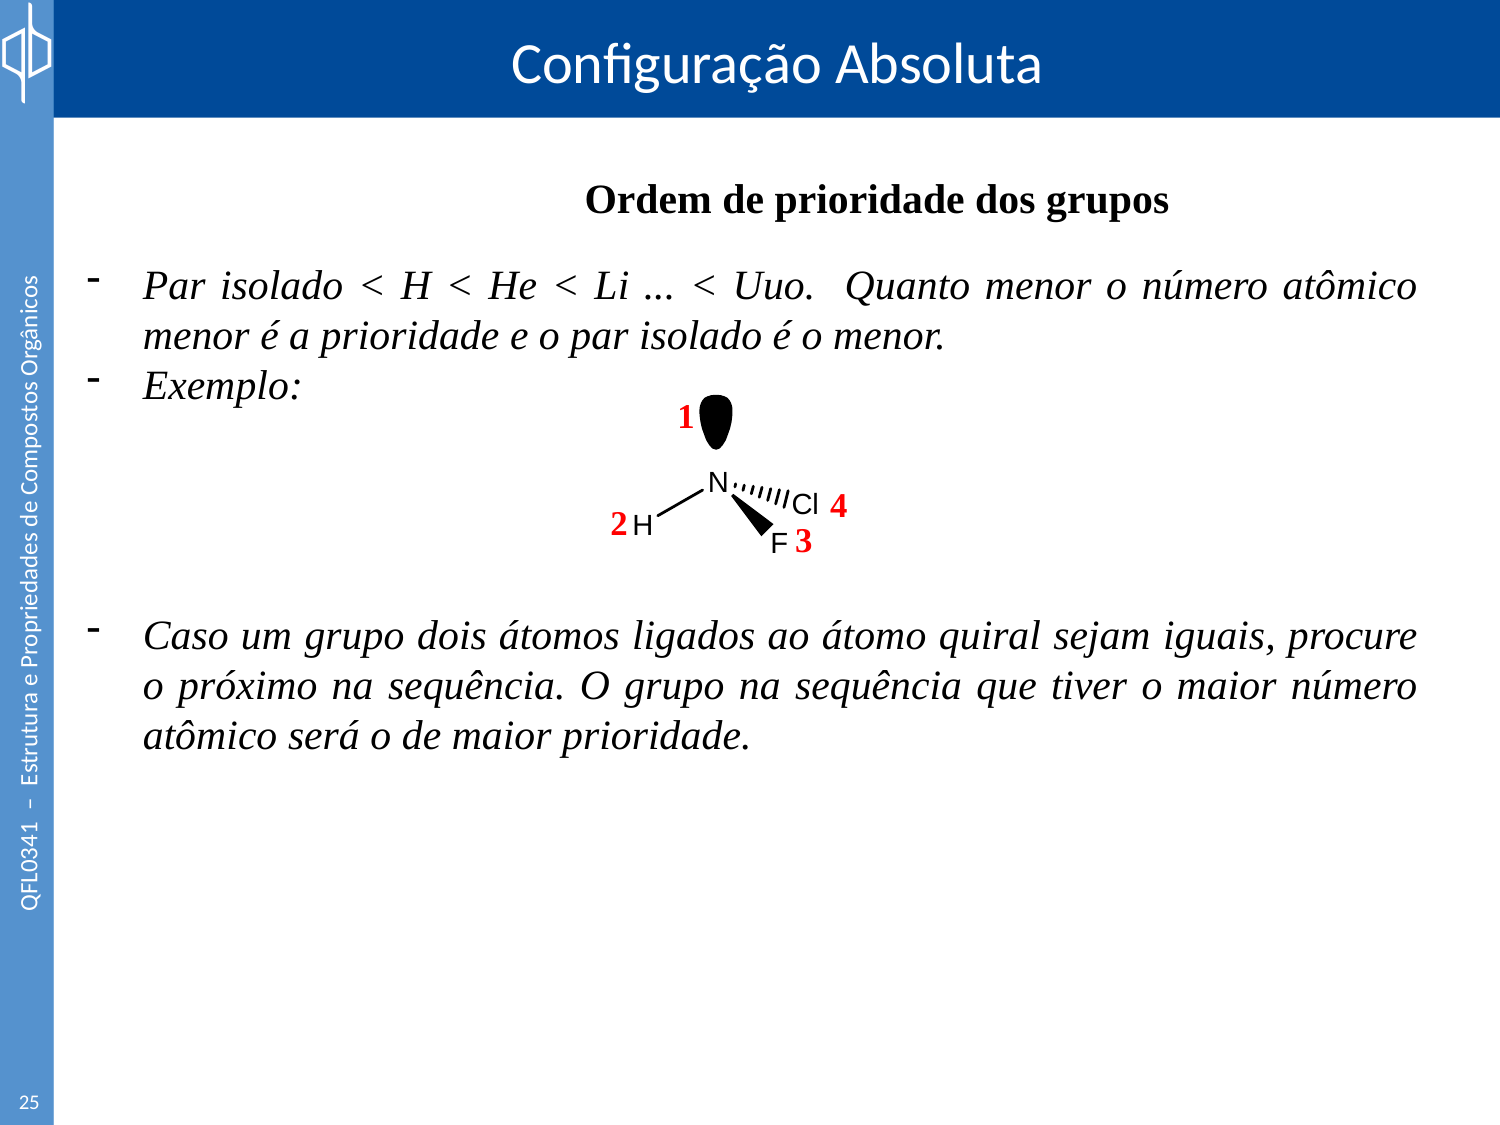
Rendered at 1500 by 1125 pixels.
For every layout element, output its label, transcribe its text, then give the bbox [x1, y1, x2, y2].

title Configuração Absoluta [54, 0, 1500, 120]
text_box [603, 383, 854, 567]
text_box Ordem de prioridade dos grupos [569, 164, 931, 240]
picture [0, 0, 1500, 1125]
slide_number 25 [0, 1081, 55, 1121]
text_box Par isolado < H < He < Li ... < Uuo. Quanto menor o número atômico menor é a prioridade e o par isolado é o menor. Exemplo: Caso um grupo dois átomos ligados ao átomo quiral sejam iguais, procure o próximo na sequência. O grupo na sequência que tiver o maior número atômico será o de maior prioridade. [71, 250, 1434, 816]
